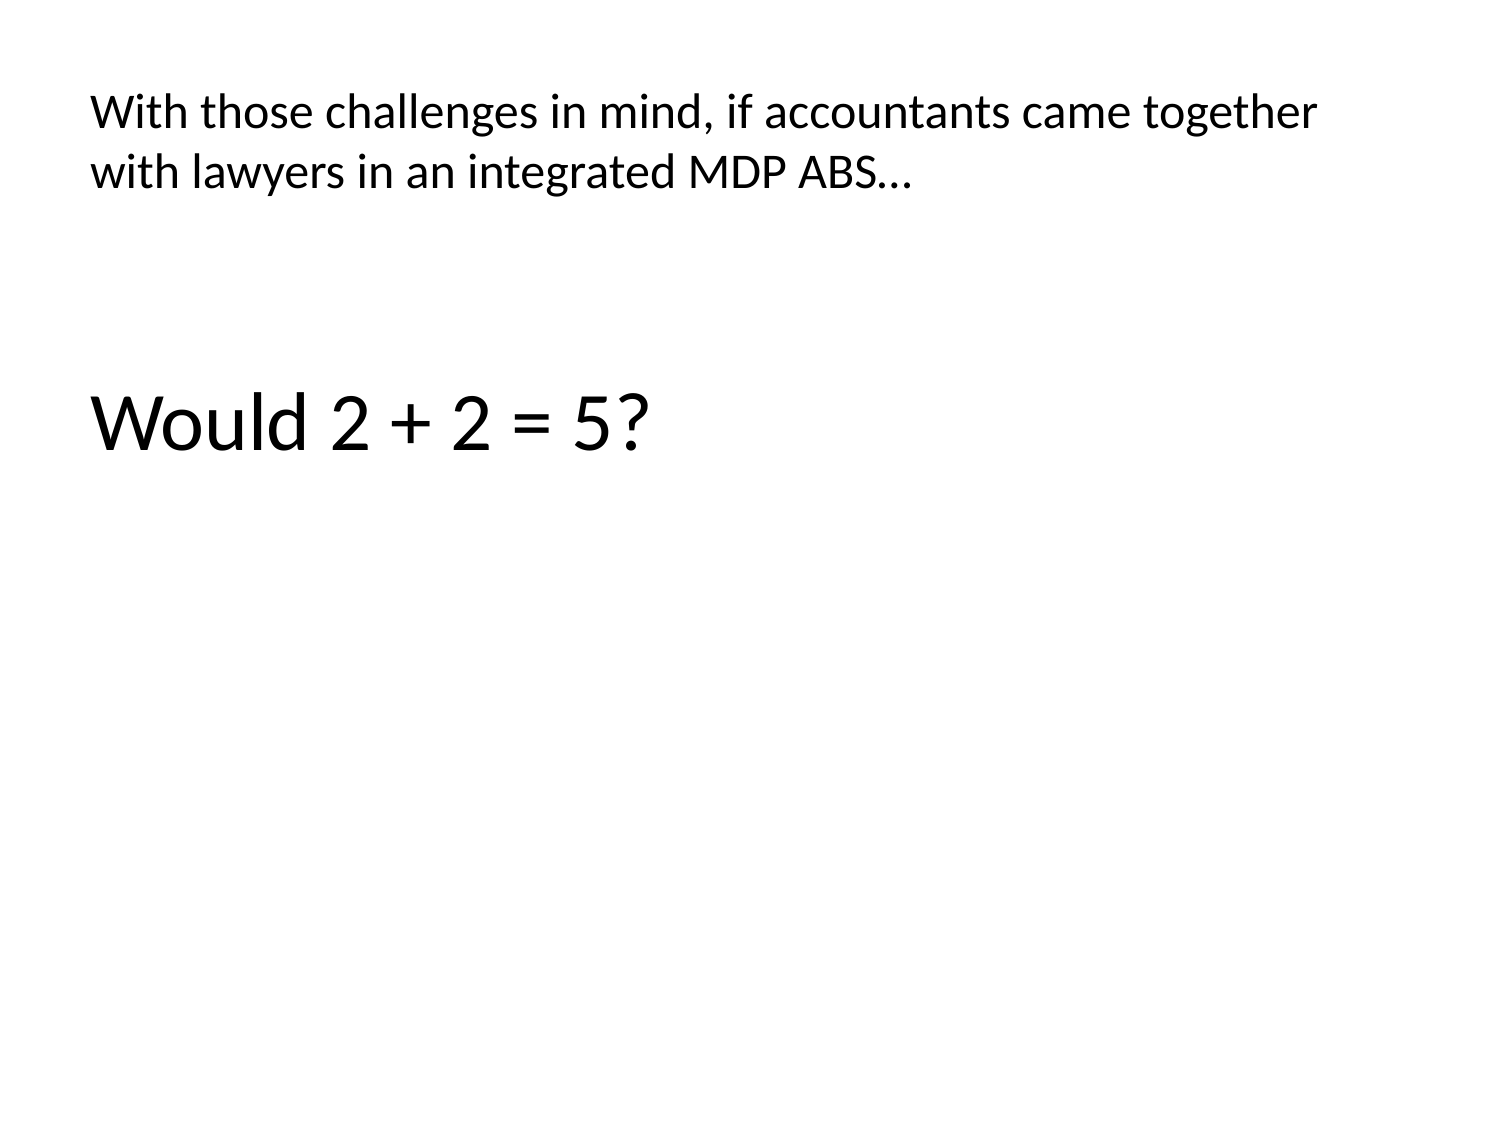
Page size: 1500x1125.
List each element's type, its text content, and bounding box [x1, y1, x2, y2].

title With those challenges in mind, if accountants came together with lawyers in an integrated MDP ABS… [75, 45, 1425, 233]
list Would 2 + 2 = 5? [75, 262, 1425, 1005]
